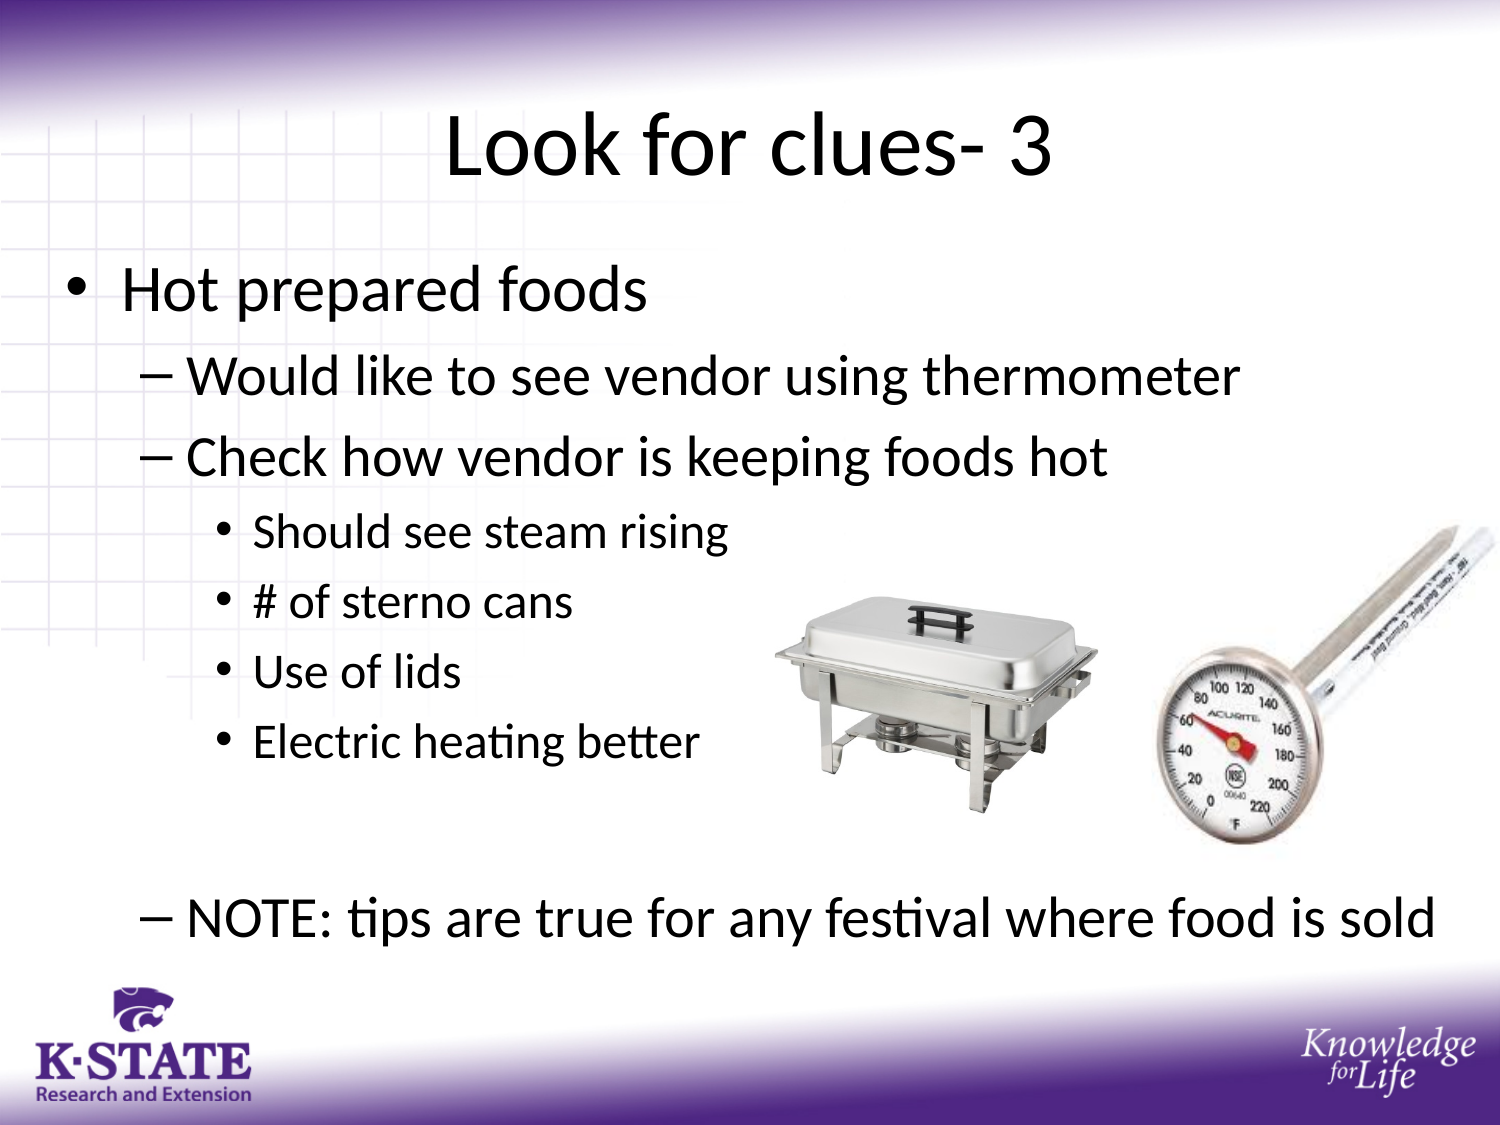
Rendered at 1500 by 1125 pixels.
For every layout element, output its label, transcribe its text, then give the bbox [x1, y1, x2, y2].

picture [0, 0, 1500, 1125]
list Hot prepared foods Would like to see vendor using thermometer Check how vendor is keeping foods hot Should see steam rising # of sterno cans Use of lids Electric heating better NOTE: tips are true for any festival where food is sold [50, 237, 1475, 980]
title Look for clues- 3 [75, 45, 1425, 233]
